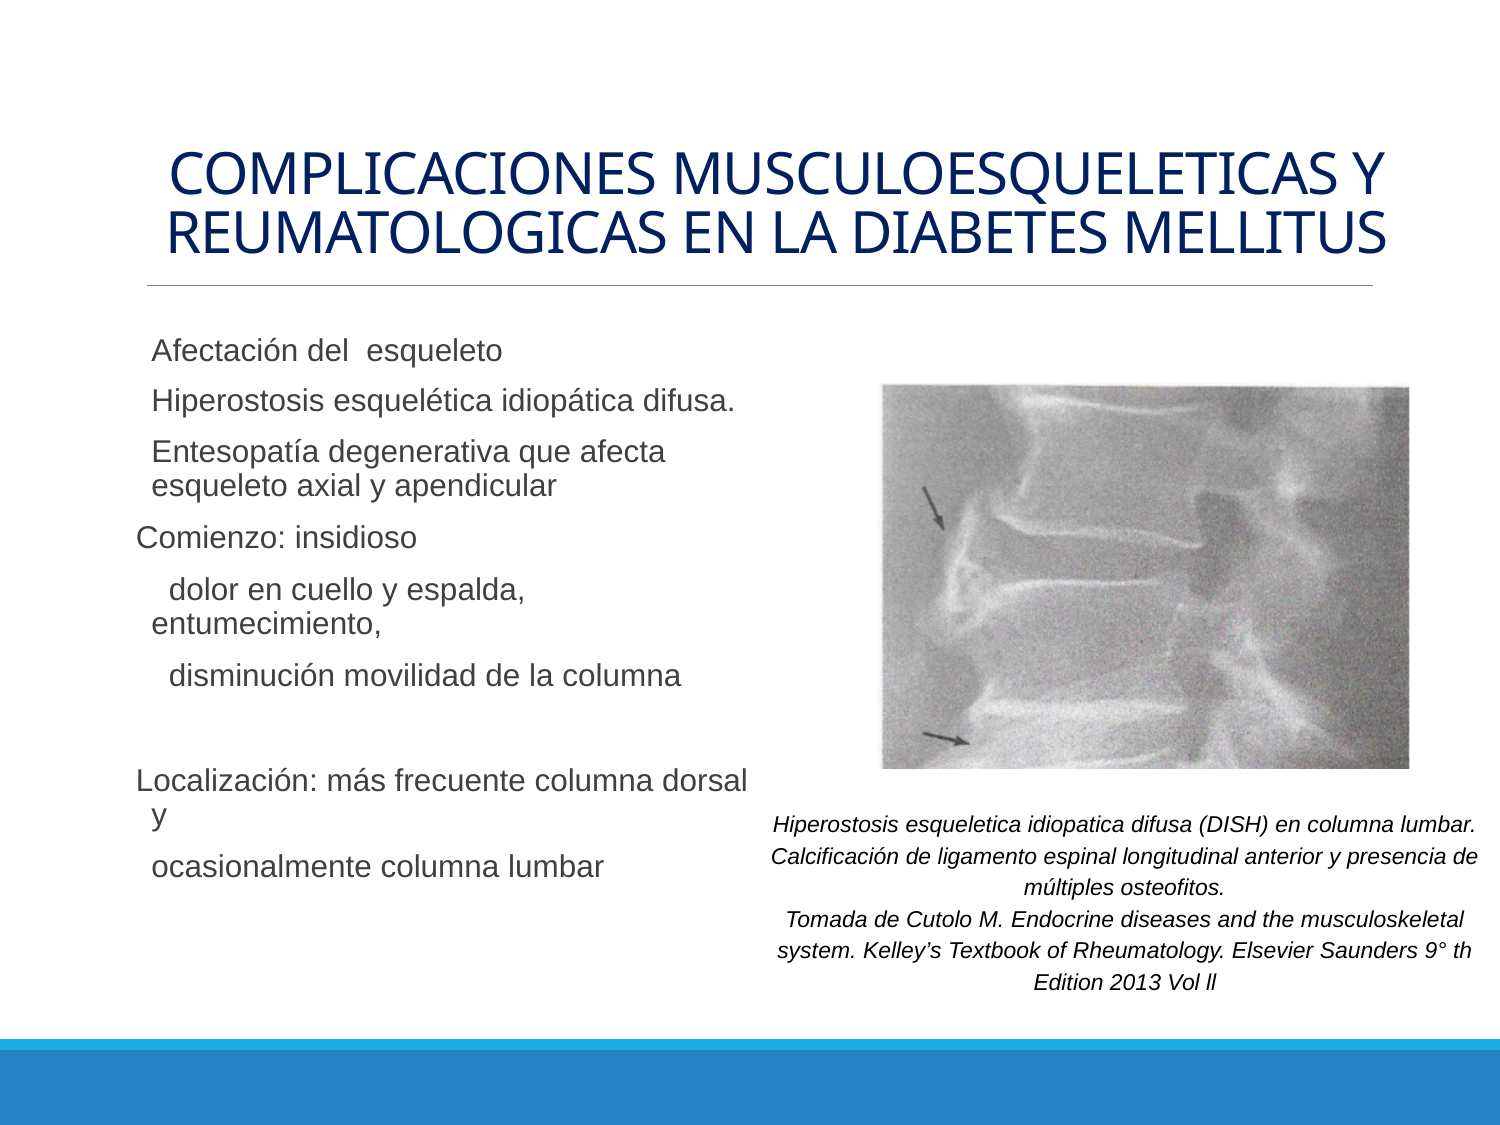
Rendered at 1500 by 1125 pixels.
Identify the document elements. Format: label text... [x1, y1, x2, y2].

list Afectación del esqueleto Hiperostosis esquelética idiopática difusa. Entesopatía degenerativa que afecta esqueleto axial y apendicular Comienzo: insidioso dolor en cuello y espalda, entumecimiento, disminución movilidad de la columna Localización: más frecuente columna dorsal y ocasionalmente columna lumbar [135, 326, 750, 902]
text_box Hiperostosis esqueletica idiopatica difusa (DISH) en columna lumbar. Calcificación de ligamento espinal longitudinal anterior y presencia de múltiples osteofitos. Tomada de Cutolo M. Endocrine diseases and the musculoskeletal system. Kelley’s Textbook of Rheumatology. Elsevier Saunders 9° th Edition 2013 Vol ll [749, 798, 1500, 1003]
picture [876, 382, 1410, 770]
title COMPLICACIONES MUSCULOESQUELETICAS Y REUMATOLOGICAS EN LA DIABETES MELLITUS [76, 149, 1477, 274]
